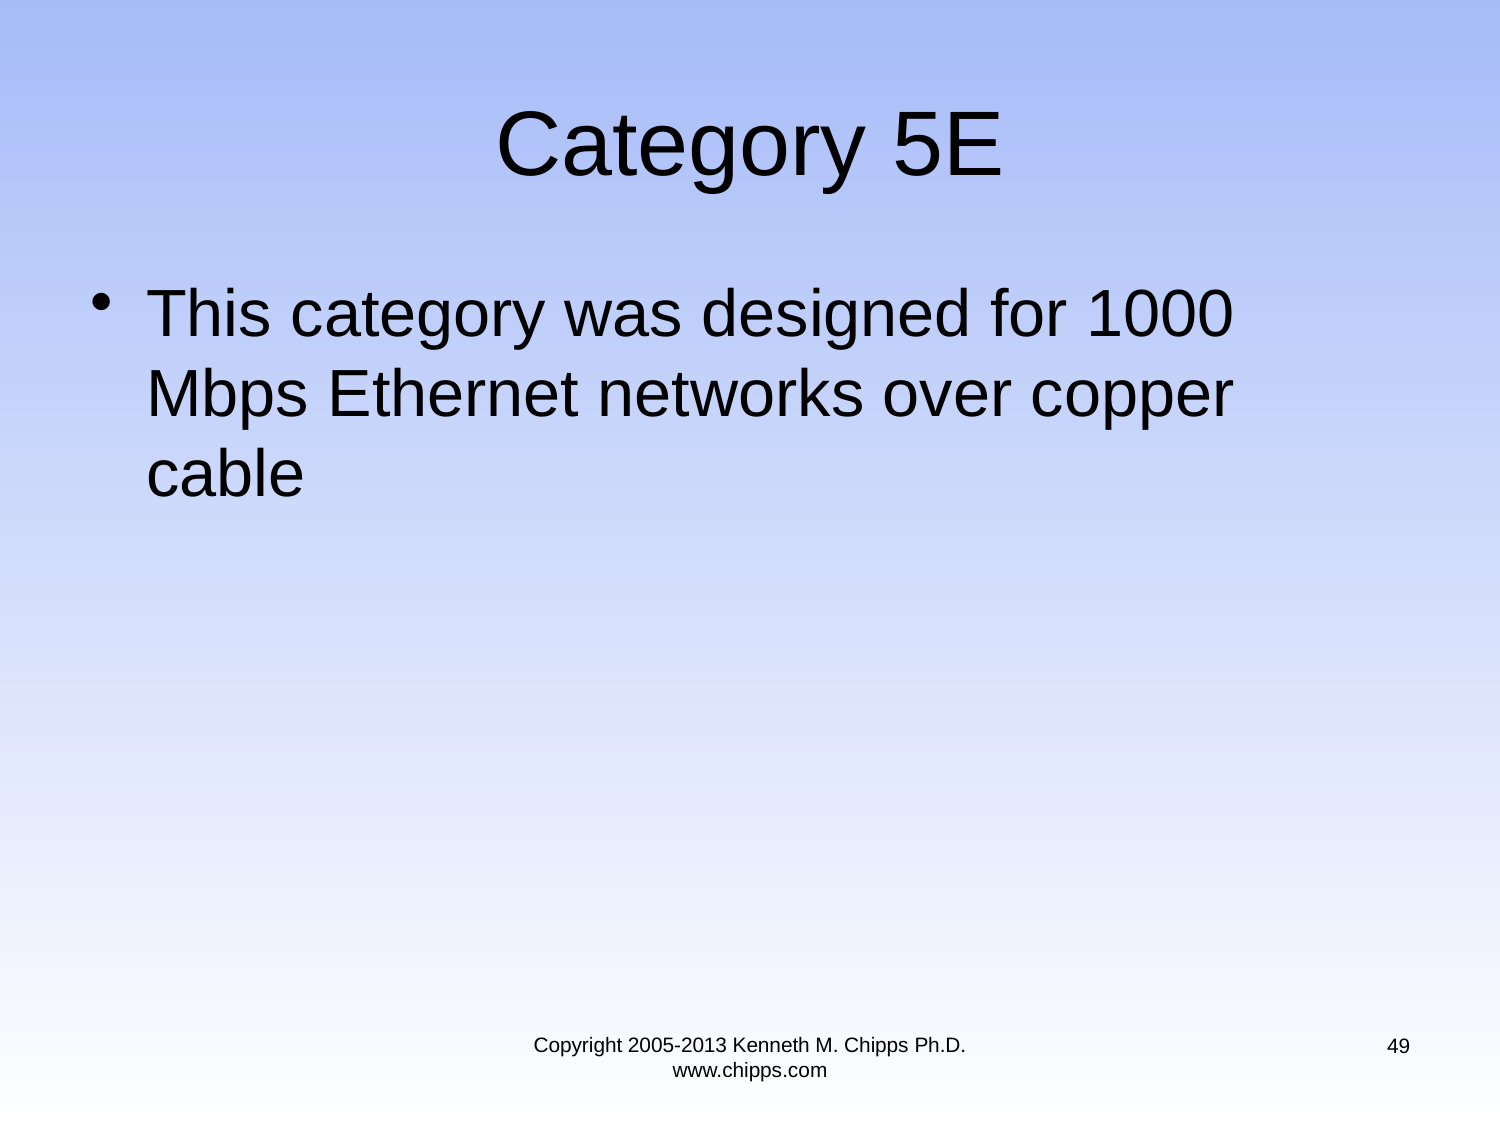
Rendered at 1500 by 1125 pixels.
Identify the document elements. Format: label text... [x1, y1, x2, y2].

footer Copyright 2005-2013 Kenneth M. Chipps Ph.D. www.chipps.com [449, 1024, 1051, 1103]
slide_number 49 [1074, 1024, 1426, 1104]
list This category was designed for 1000 Mbps Ethernet networks over copper cable [75, 262, 1425, 1005]
title Category 5E [75, 45, 1425, 233]
